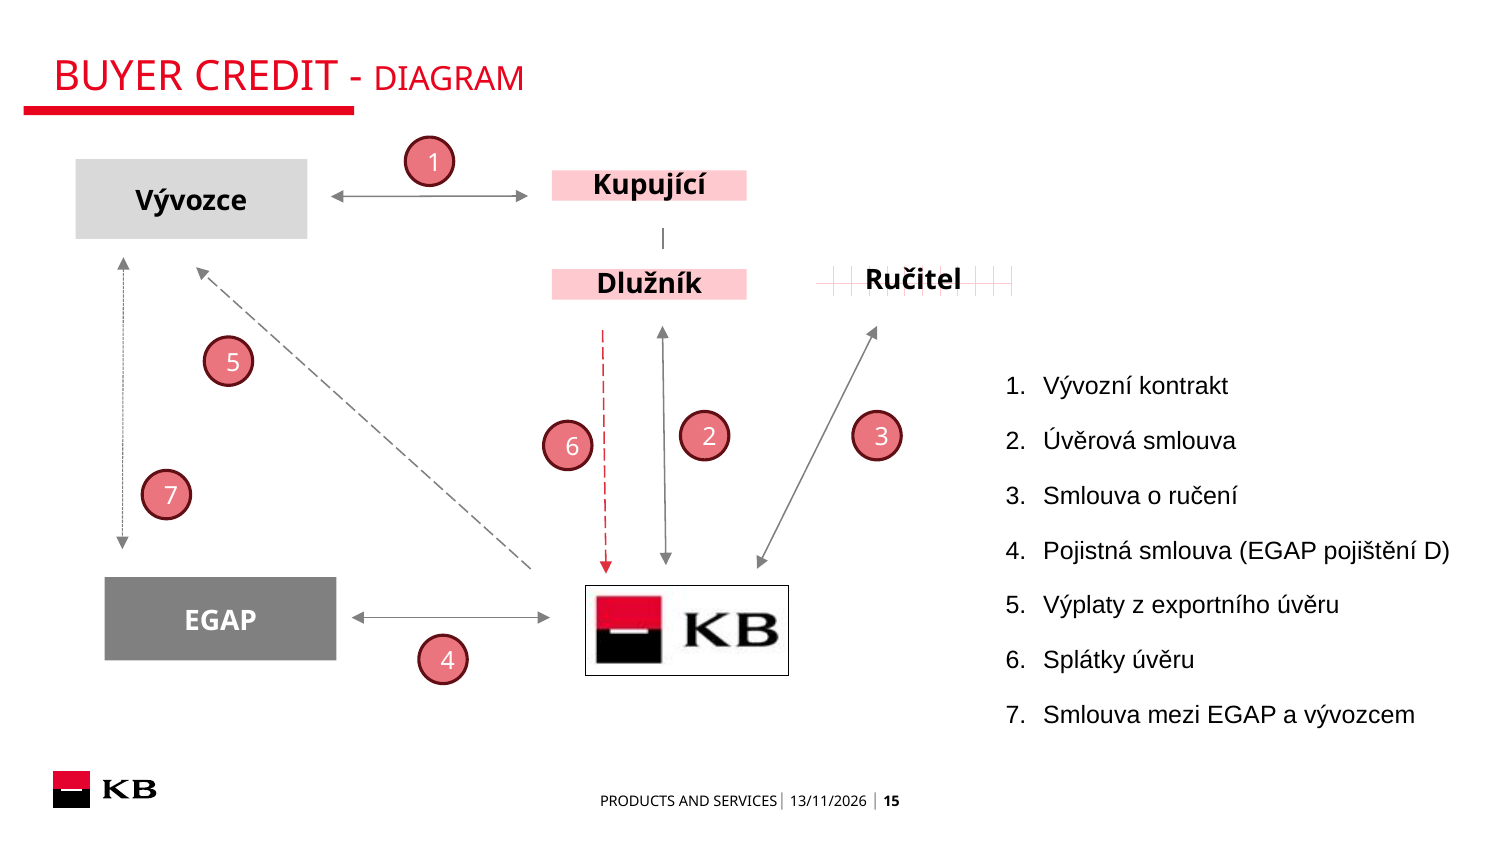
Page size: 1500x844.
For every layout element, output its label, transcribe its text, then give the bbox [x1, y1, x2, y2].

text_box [662, 325, 667, 566]
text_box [602, 329, 607, 574]
text_box EGAP [104, 577, 337, 661]
text_box 6 [541, 419, 595, 472]
text_box 7 [140, 468, 190, 521]
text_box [756, 325, 878, 570]
text_box Kupující [551, 170, 747, 201]
text_box 4 [416, 633, 470, 686]
text_box Dlužník [551, 269, 747, 300]
text_box 1 [403, 134, 456, 188]
text_box Vývozní kontrakt Úvěrová smlouva Smlouva o ručení Pojistná smlouva (EGAP pojištění D) Výplaty z exportního úvěru Splátky úvěru Smlouva mezi EGAP a vývozcem [986, 349, 1479, 749]
text_box 3 [883, 410, 904, 462]
text_box Ručitel [816, 265, 1011, 296]
text_box 2 [678, 409, 731, 462]
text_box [195, 267, 531, 570]
text_box Vývozce [75, 159, 308, 239]
title BUYER CREDIT - diagram [53, 58, 1447, 98]
picture [586, 585, 789, 676]
